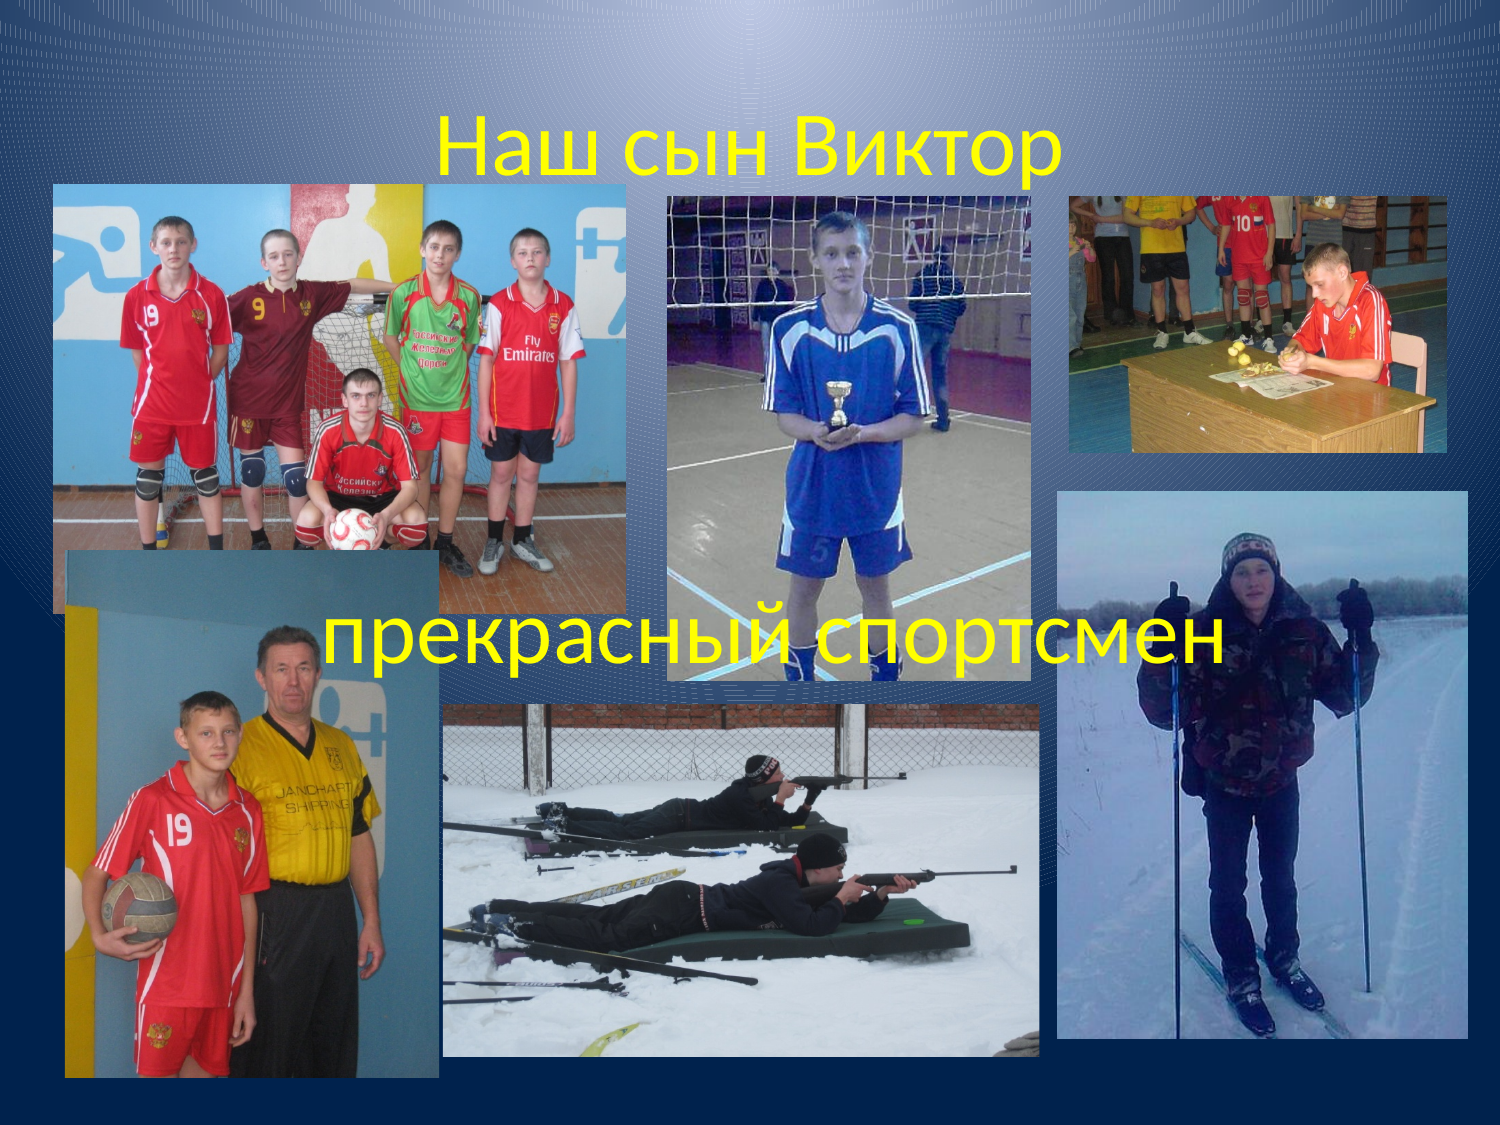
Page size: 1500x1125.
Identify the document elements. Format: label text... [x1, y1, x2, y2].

text_box прекрасный спортсмен [444, 550, 1051, 703]
picture [666, 195, 1031, 681]
picture [442, 703, 1040, 1058]
picture [1056, 491, 1468, 1040]
title Наш сын Виктор [75, 45, 1425, 233]
picture [52, 184, 627, 1078]
picture [1068, 196, 1448, 453]
